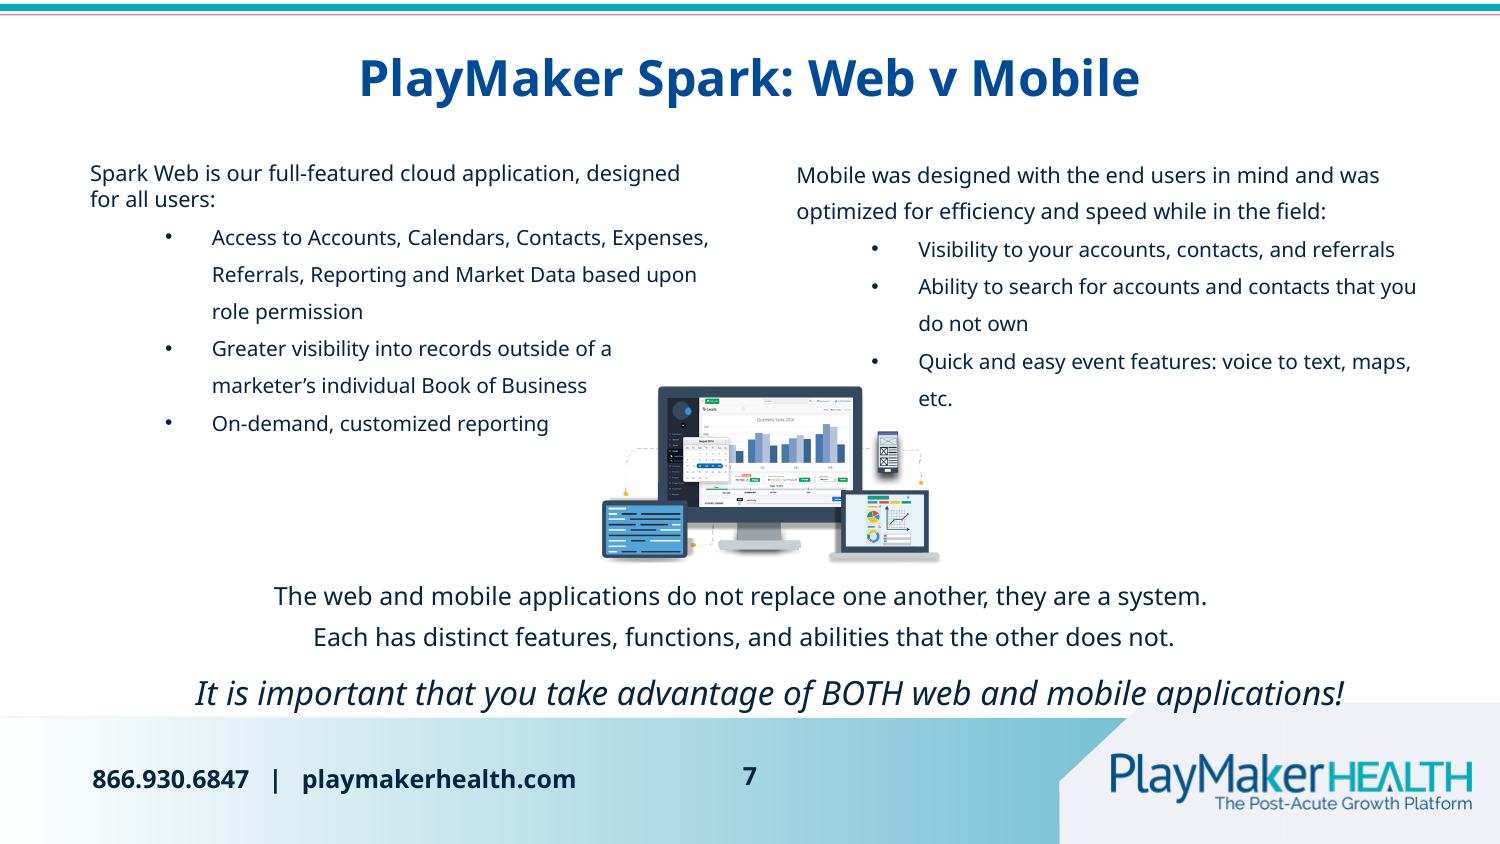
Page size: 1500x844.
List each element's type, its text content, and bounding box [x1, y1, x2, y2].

text_box Mobile was designed with the end users in mind and was optimized for efficiency and speed while in the field: Visibility to your accounts, contacts, and referrals Ability to search for accounts and contacts that you do not own Quick and easy event features: voice to text, maps, etc. [781, 145, 1436, 436]
picture [1060, 703, 1500, 844]
text_box The web and mobile applications do not replace one another, they are a system. Each has distinct features, functions, and abilities that the other does not. [64, 563, 1425, 659]
title PlayMaker Spark: Web v Mobile [75, 24, 1425, 128]
picture [600, 380, 942, 576]
text_box It is important that you take advantage of BOTH web and mobile applications! [161, 659, 1381, 719]
list Spark Web is our full-featured cloud application, designed for all users: Access to Accounts, Calendars, Contacts, Expenses, Referrals, Reporting and Market Data based upon role permission Greater visibility into records outside of a marketer’s individual Book of Business On-demand, customized reporting [75, 152, 729, 529]
